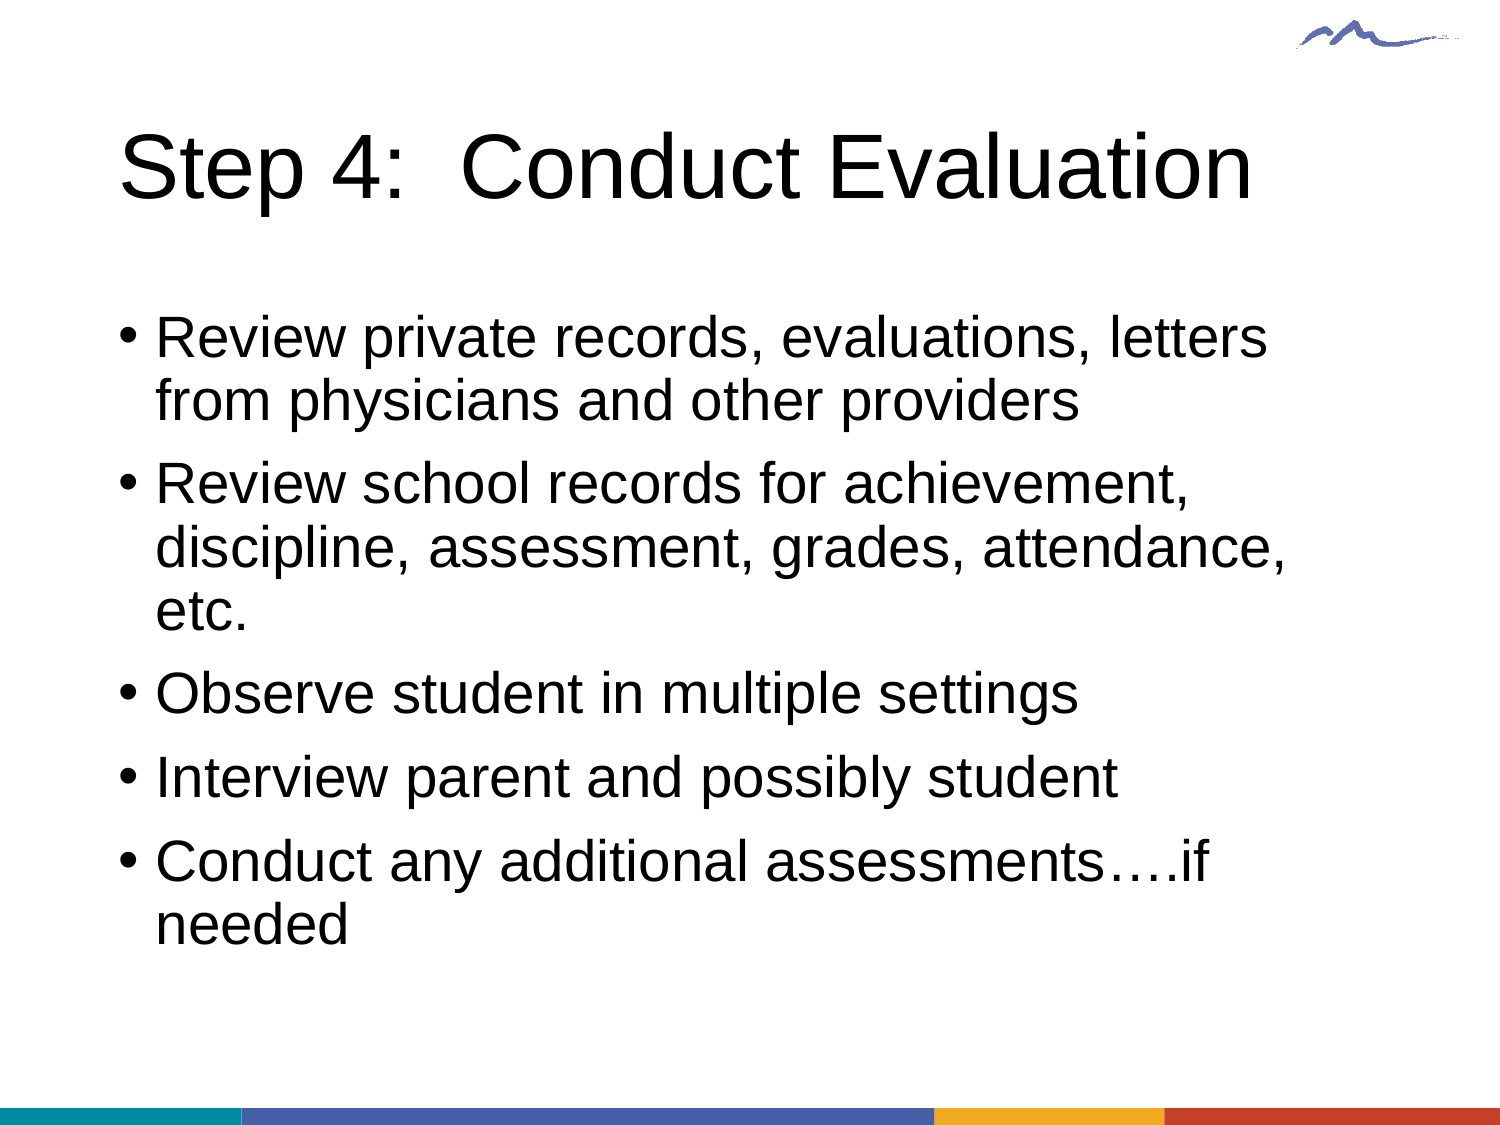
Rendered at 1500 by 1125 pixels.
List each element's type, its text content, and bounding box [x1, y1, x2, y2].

list Review private records, evaluations, letters from physicians and other providers Review school records for achievement, discipline, assessment, grades, attendance, etc. Observe student in multiple settings Interview parent and possibly student Conduct any additional assessments….if needed [103, 299, 1397, 1014]
title Step 4: Conduct Evaluation [103, 59, 1397, 278]
picture [1296, 20, 1459, 49]
